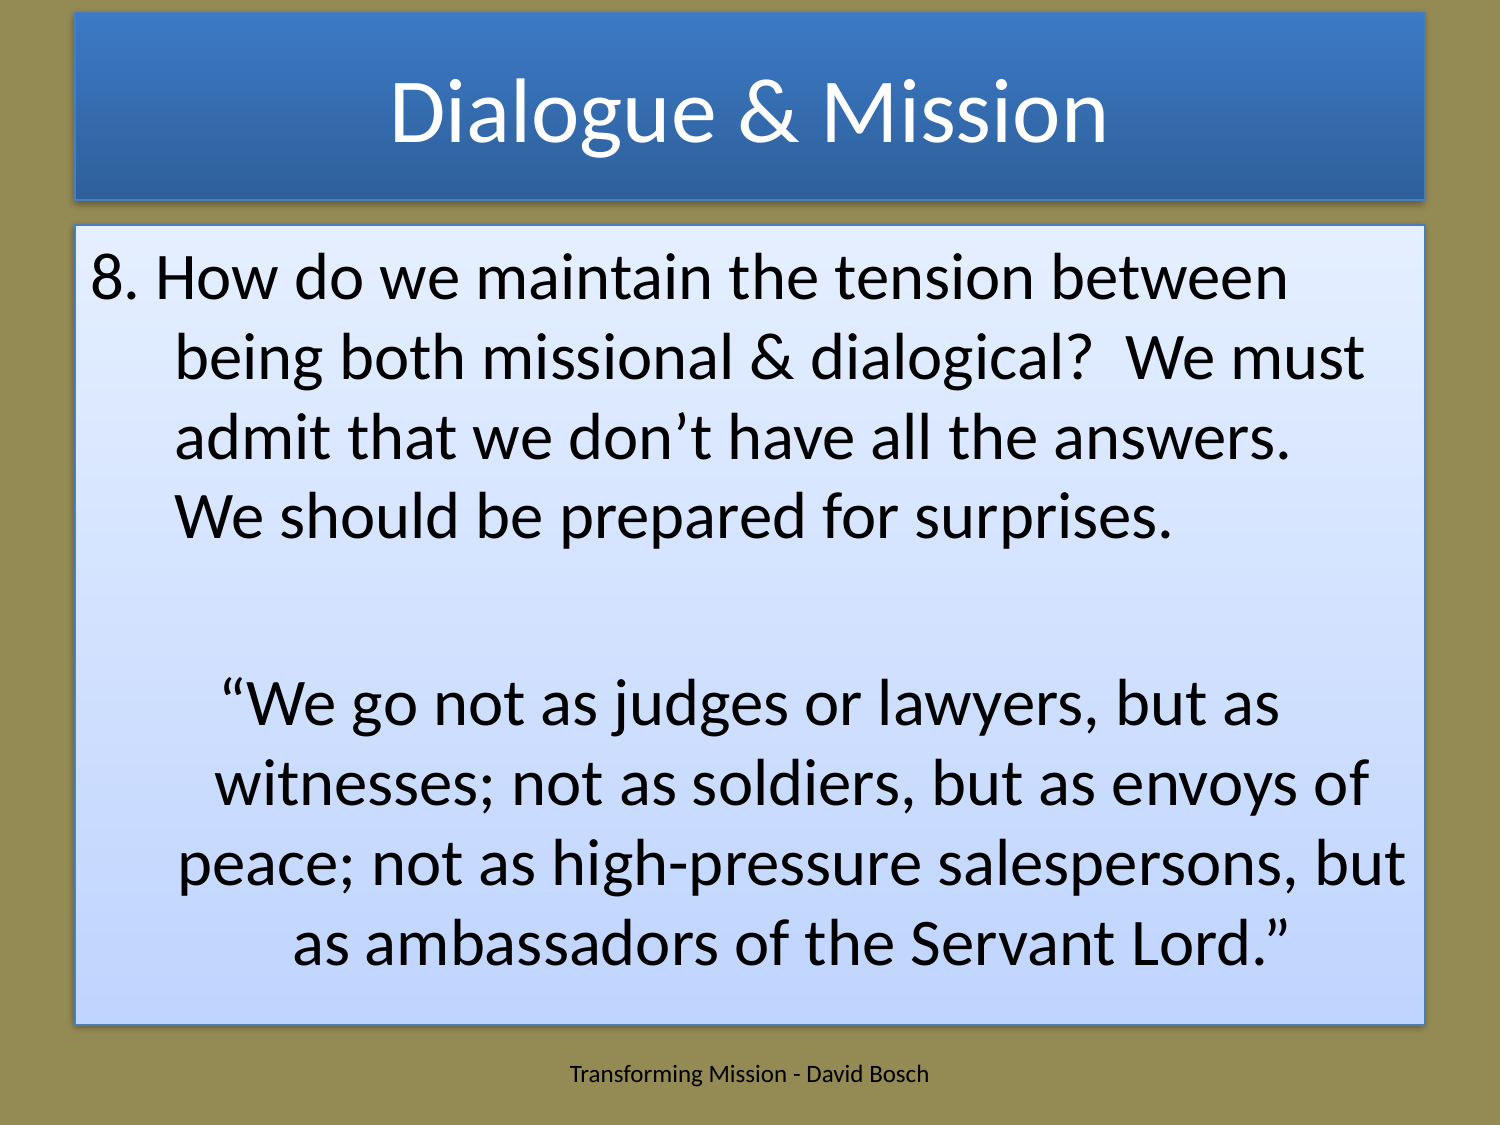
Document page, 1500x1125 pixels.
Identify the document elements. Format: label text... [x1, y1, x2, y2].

title Dialogue & Mission [74, 12, 1426, 201]
footer Transforming Mission - David Bosch [512, 1042, 988, 1103]
list 8. How do we maintain the tension between being both missional & dialogical? We must admit that we don’t have all the answers. We should be prepared for surprises. “We go not as judges or lawyers, but as witnesses; not as soldiers, but as envoys of peace; not as high-pressure salespersons, but as ambassadors of the Servant Lord.” [74, 224, 1426, 1026]
